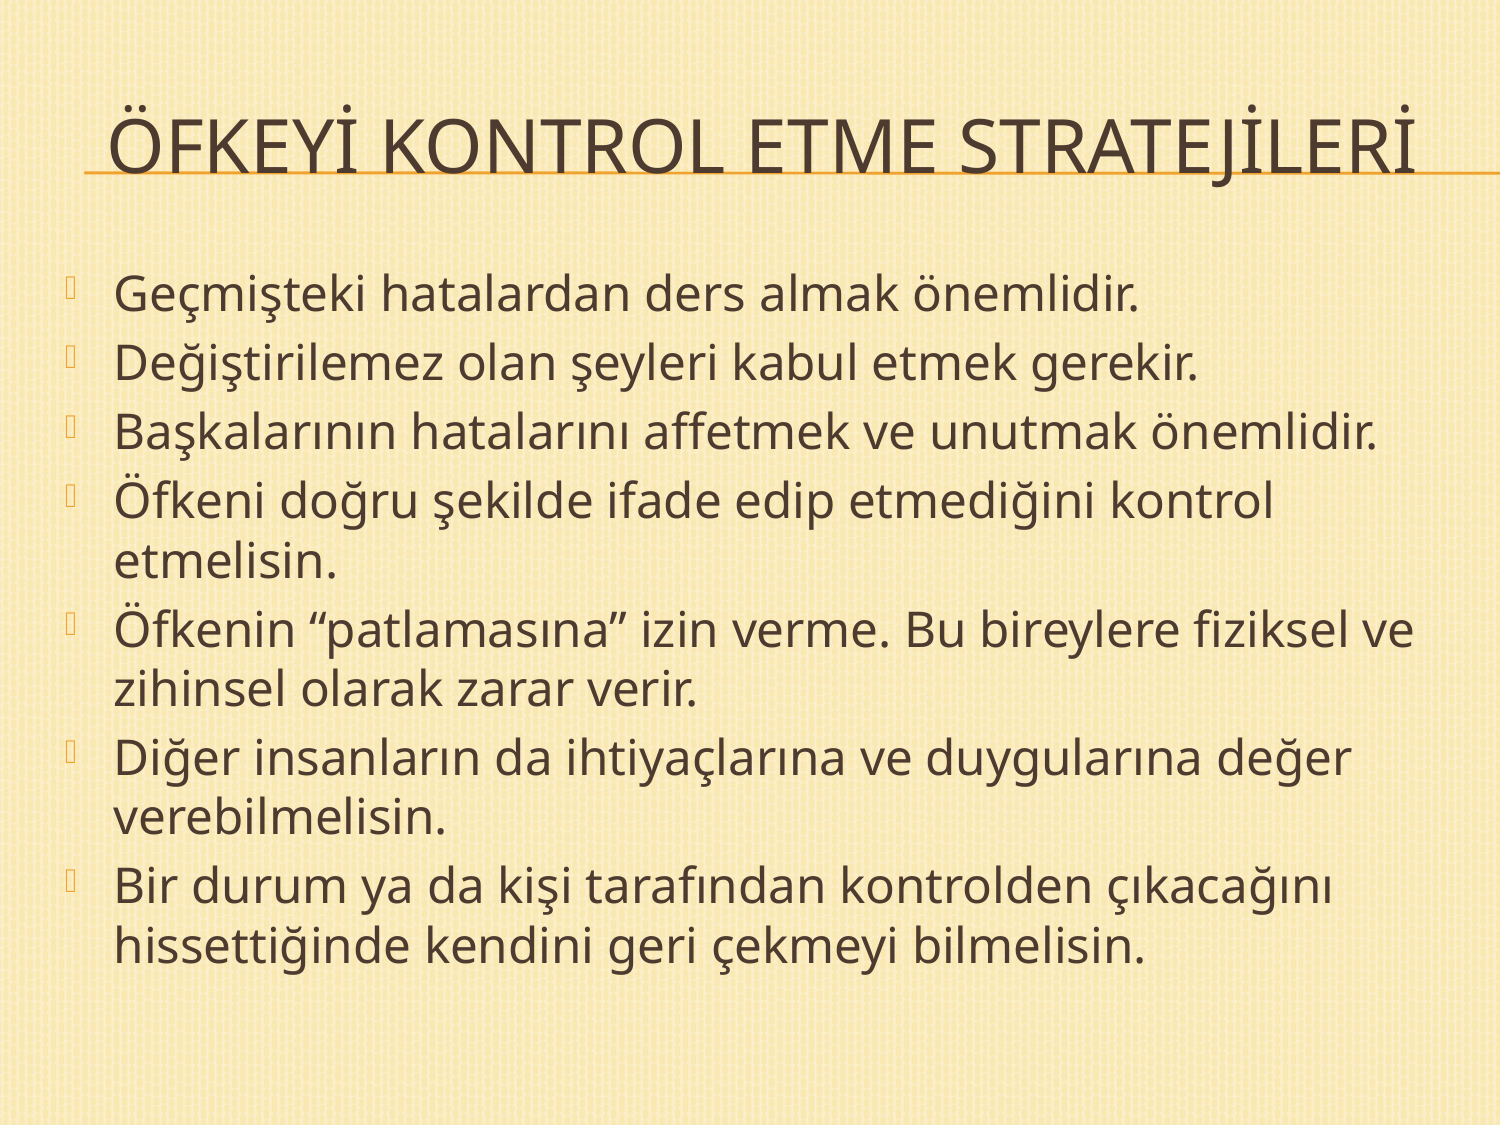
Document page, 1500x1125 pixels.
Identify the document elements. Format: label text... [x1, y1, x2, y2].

title ÖFKEYİ KONTROL ETME STRATEJİLERİ [50, 75, 1475, 213]
list Geçmişteki hatalardan ders almak önemlidir. Değiştirilemez olan şeyleri kabul etmek gerekir. Başkalarının hatalarını affetmek ve unutmak önemlidir. Öfkeni doğru şekilde ifade edip etmediğini kontrol etmelisin. Öfkenin “patlamasına” izin verme. Bu bireylere fiziksel ve zihinsel olarak zarar verir. Diğer insanların da ihtiyaçlarına ve duygularına değer verebilmelisin. Bir durum ya da kişi tarafından kontrolden çıkacağını hissettiğinde kendini geri çekmeyi bilmelisin. [50, 254, 1475, 998]
